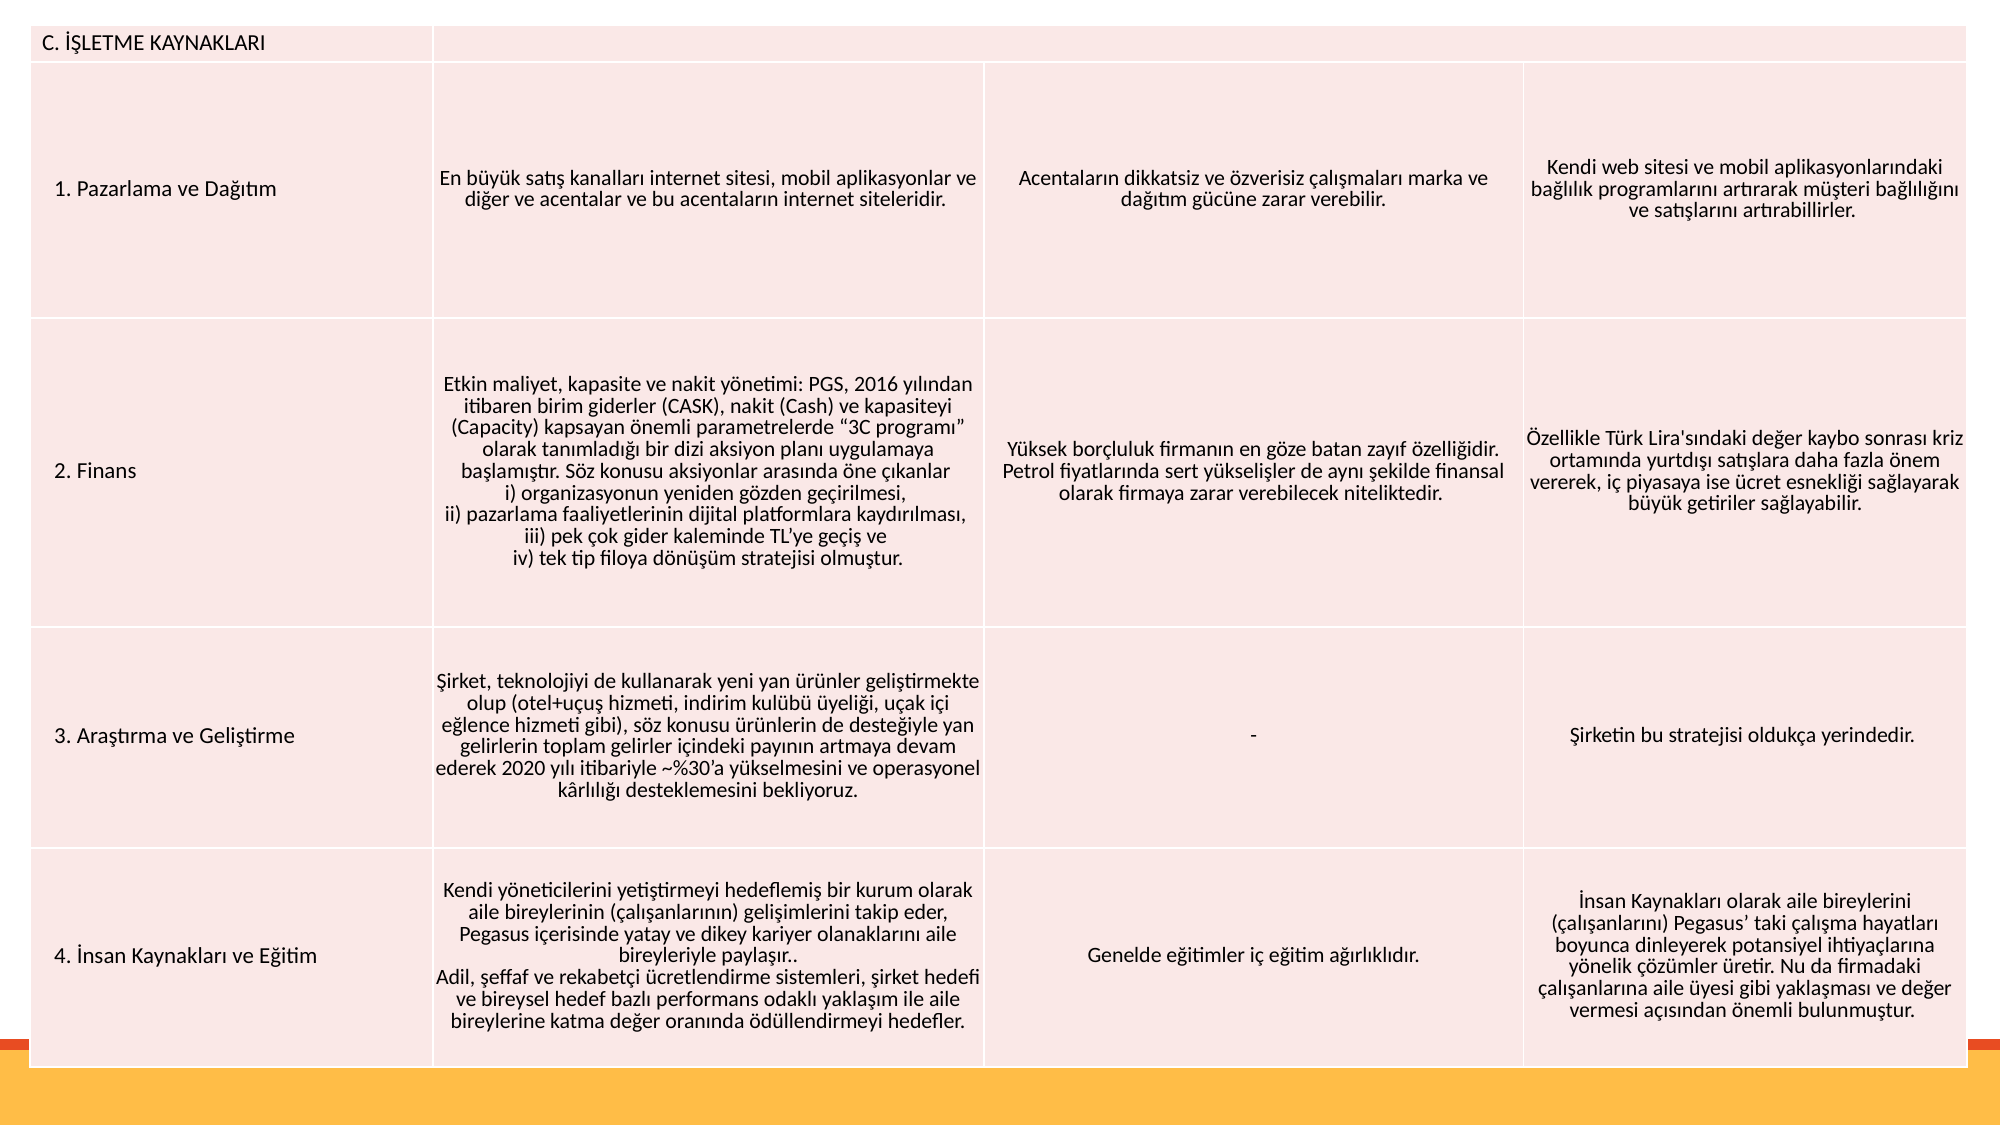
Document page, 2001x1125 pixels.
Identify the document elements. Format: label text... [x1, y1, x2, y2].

table_cell İnsan Kaynakları olarak aile bireylerini (çalışanlarını) Pegasus’ taki çalışma hayatları boyunca dinleyerek potansiyel ihtiyaçlarına yönelik çözümler üretir. Nu da firmadaki çalışanlarına aile üyesi gibi yaklaşması ve değer vermesi açısından önemli bulunmuştur. [1524, 849, 1966, 1066]
table_cell Şirket, teknolojiyi de kullanarak yeni yan ürünler geliştirmekte olup (otel+uçuş hizmeti, indirim kulübü üyeliği, uçak içi eğlence hizmeti gibi), söz konusu ürünlerin de desteğiyle yan gelirlerin toplam gelirler içindeki payının artmaya devam ederek 2020 yılı itibariyle ~%30’a yükselmesini ve operasyonel kârlılığı desteklemesini bekliyoruz. [434, 628, 983, 847]
table_cell 1. Pazarlama ve Dağıtım [31, 63, 432, 317]
table_cell Kendi web sitesi ve mobil aplikasyonlarındaki bağlılık programlarını artırarak müşteri bağlılığını ve satışlarını artırabillirler. [1524, 63, 1966, 317]
table_cell Acentaların dikkatsiz ve özverisiz çalışmaları marka ve dağıtım gücüne zarar verebilir. [985, 63, 1523, 317]
table_cell Etkin maliyet, kapasite ve nakit yönetimi: PGS, 2016 yılından itibaren birim giderler (CASK), nakit (Cash) ve kapasiteyi (Capacity) kapsayan önemli parametrelerde “3C programı” olarak tanımladığı bir dizi aksiyon planı uygulamaya başlamıştır. Söz konusu aksiyonlar arasında öne çıkanlar i) organizasyonun yeniden gözden geçirilmesi, ii) pazarlama faaliyetlerinin dijital platformlara kaydırılması, iii) pek çok gider kaleminde TL’ye geçiş ve iv) tek tip filoya dönüşüm stratejisi olmuştur. [434, 319, 983, 626]
table_cell Genelde eğitimler iç eğitim ağırlıklıdır. [985, 849, 1523, 1066]
table_cell - [985, 628, 1523, 847]
table_cell 4. İnsan Kaynakları ve Eğitim [31, 849, 432, 1066]
table_header C. İŞLETME KAYNAKLARI [31, 26, 432, 61]
table_cell 3. Araştırma ve Geliştirme [31, 628, 432, 847]
table_cell 2. Finans [31, 319, 432, 626]
table_header [434, 26, 1966, 61]
table_cell En büyük satış kanalları internet sitesi, mobil aplikasyonlar ve diğer ve acentalar ve bu acentaların internet siteleridir. [434, 63, 983, 317]
table_cell Şirketin bu stratejisi oldukça yerindedir. [1524, 628, 1966, 847]
table_cell Kendi yöneticilerini yetiştirmeyi hedeflemiş bir kurum olarak aile bireylerinin (çalışanlarının) gelişimlerini takip eder, Pegasus içerisinde yatay ve dikey kariyer olanaklarını aile bireyleriyle paylaşır.. Adil, şeffaf ve rekabetçi ücretlendirme sistemleri, şirket hedefi ve bireysel hedef bazlı performans odaklı yaklaşım ile aile bireylerine katma değer oranında ödüllendirmeyi hedefler. [434, 849, 983, 1066]
table_cell Özellikle Türk Lira'sındaki değer kaybo sonrası kriz ortamında yurtdışı satışlara daha fazla önem vererek, iç piyasaya ise ücret esnekliği sağlayarak büyük getiriler sağlayabilir. [1524, 319, 1966, 626]
table_cell Yüksek borçluluk firmanın en göze batan zayıf özelliğidir. Petrol fiyatlarında sert yükselişler de aynı şekilde finansal olarak firmaya zarar verebilecek niteliktedir. [985, 319, 1523, 626]
